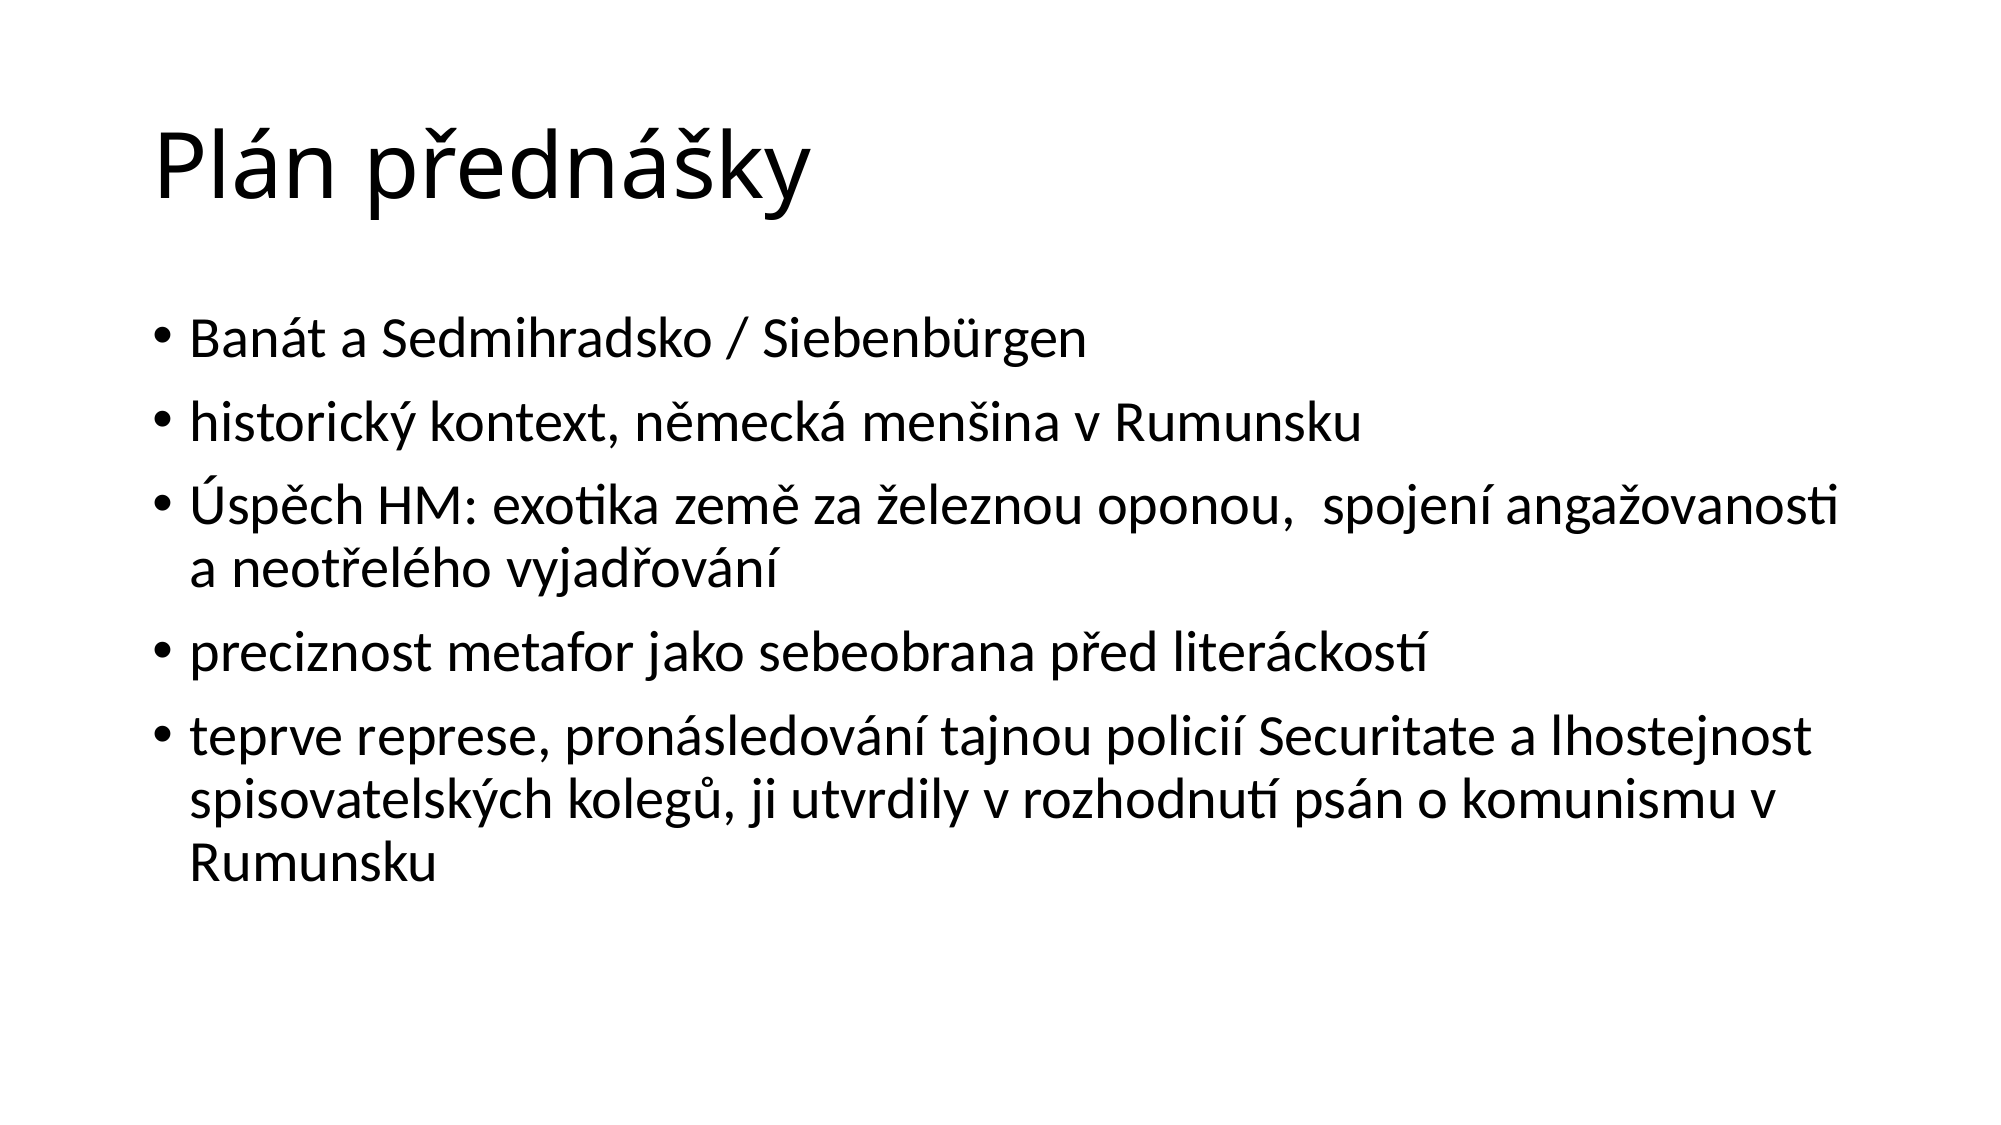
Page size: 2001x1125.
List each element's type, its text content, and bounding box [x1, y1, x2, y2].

list Banát a Sedmihradsko / Siebenbürgen historický kontext, německá menšina v Rumunsku Úspěch HM: exotika země za železnou oponou, spojení angažovanosti a neotřelého vyjadřování preciznost metafor jako sebeobrana před literáckostí teprve represe, pronásledování tajnou policií Securitate a lhostejnost spisovatelských kolegů, ji utvrdily v rozhodnutí psán o komunismu v Rumunsku [137, 299, 1863, 1014]
title Plán přednášky [137, 59, 1863, 278]
